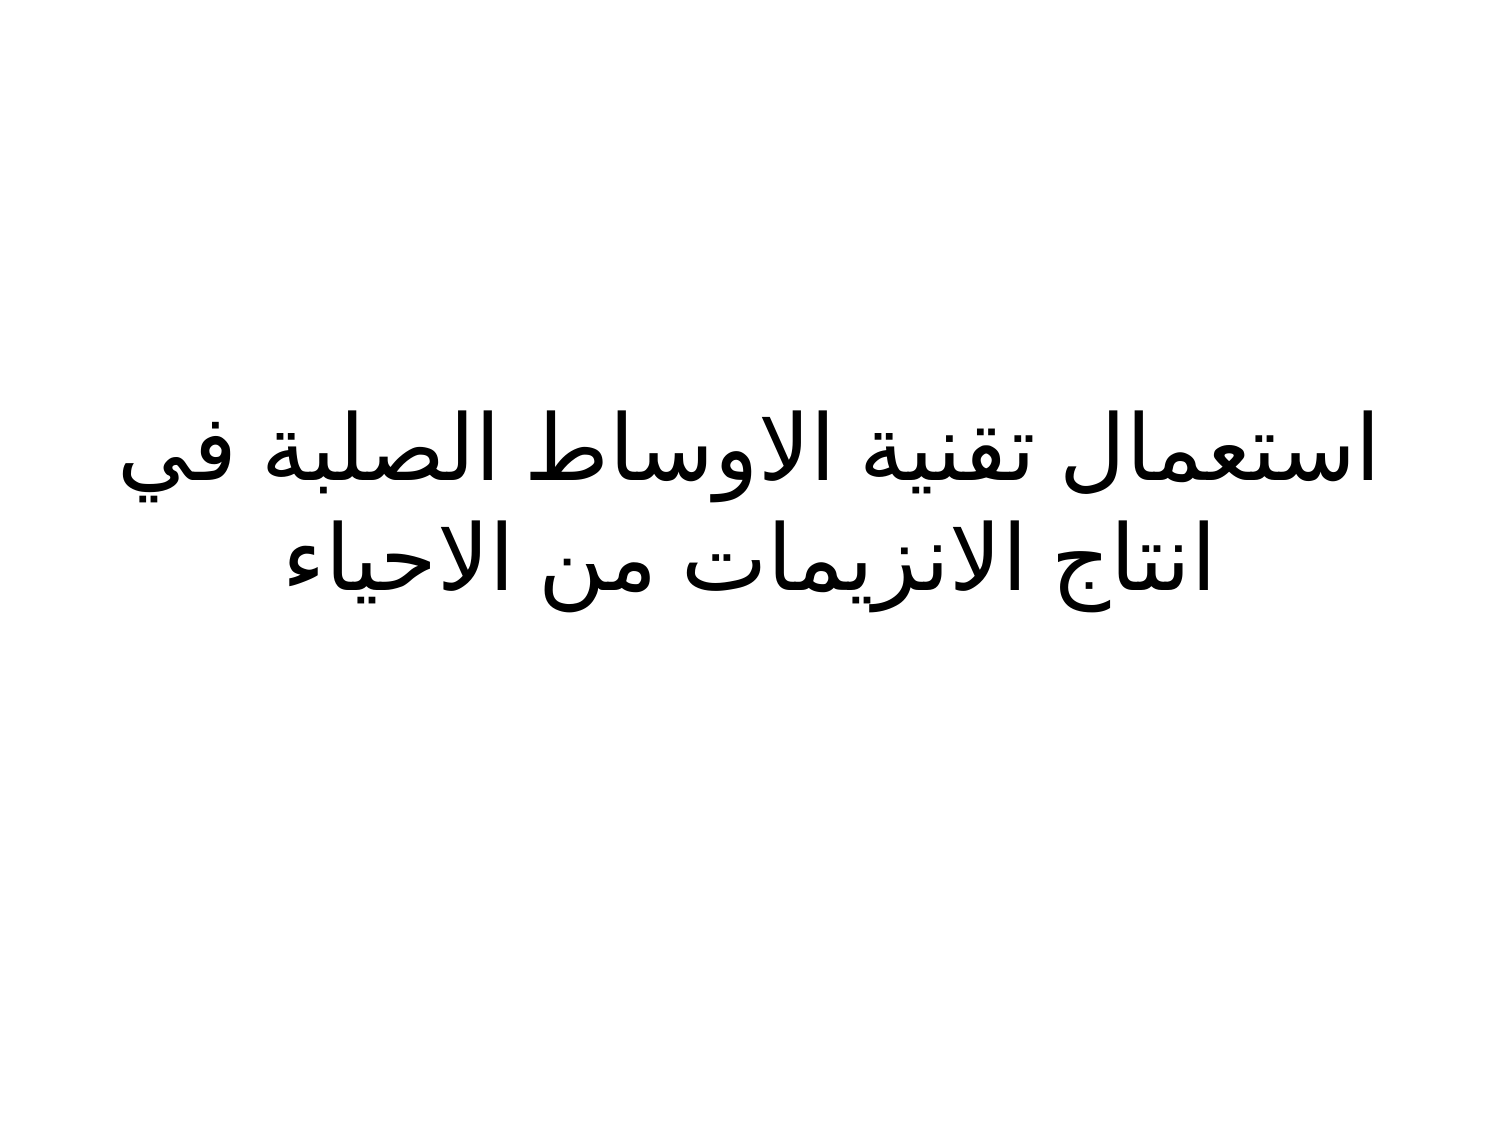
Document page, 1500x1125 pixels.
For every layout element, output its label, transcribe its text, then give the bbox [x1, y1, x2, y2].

title استعمال تقنية الاوساط الصلبة في انتاج الانزيمات من الاحياء [75, 45, 1425, 953]
